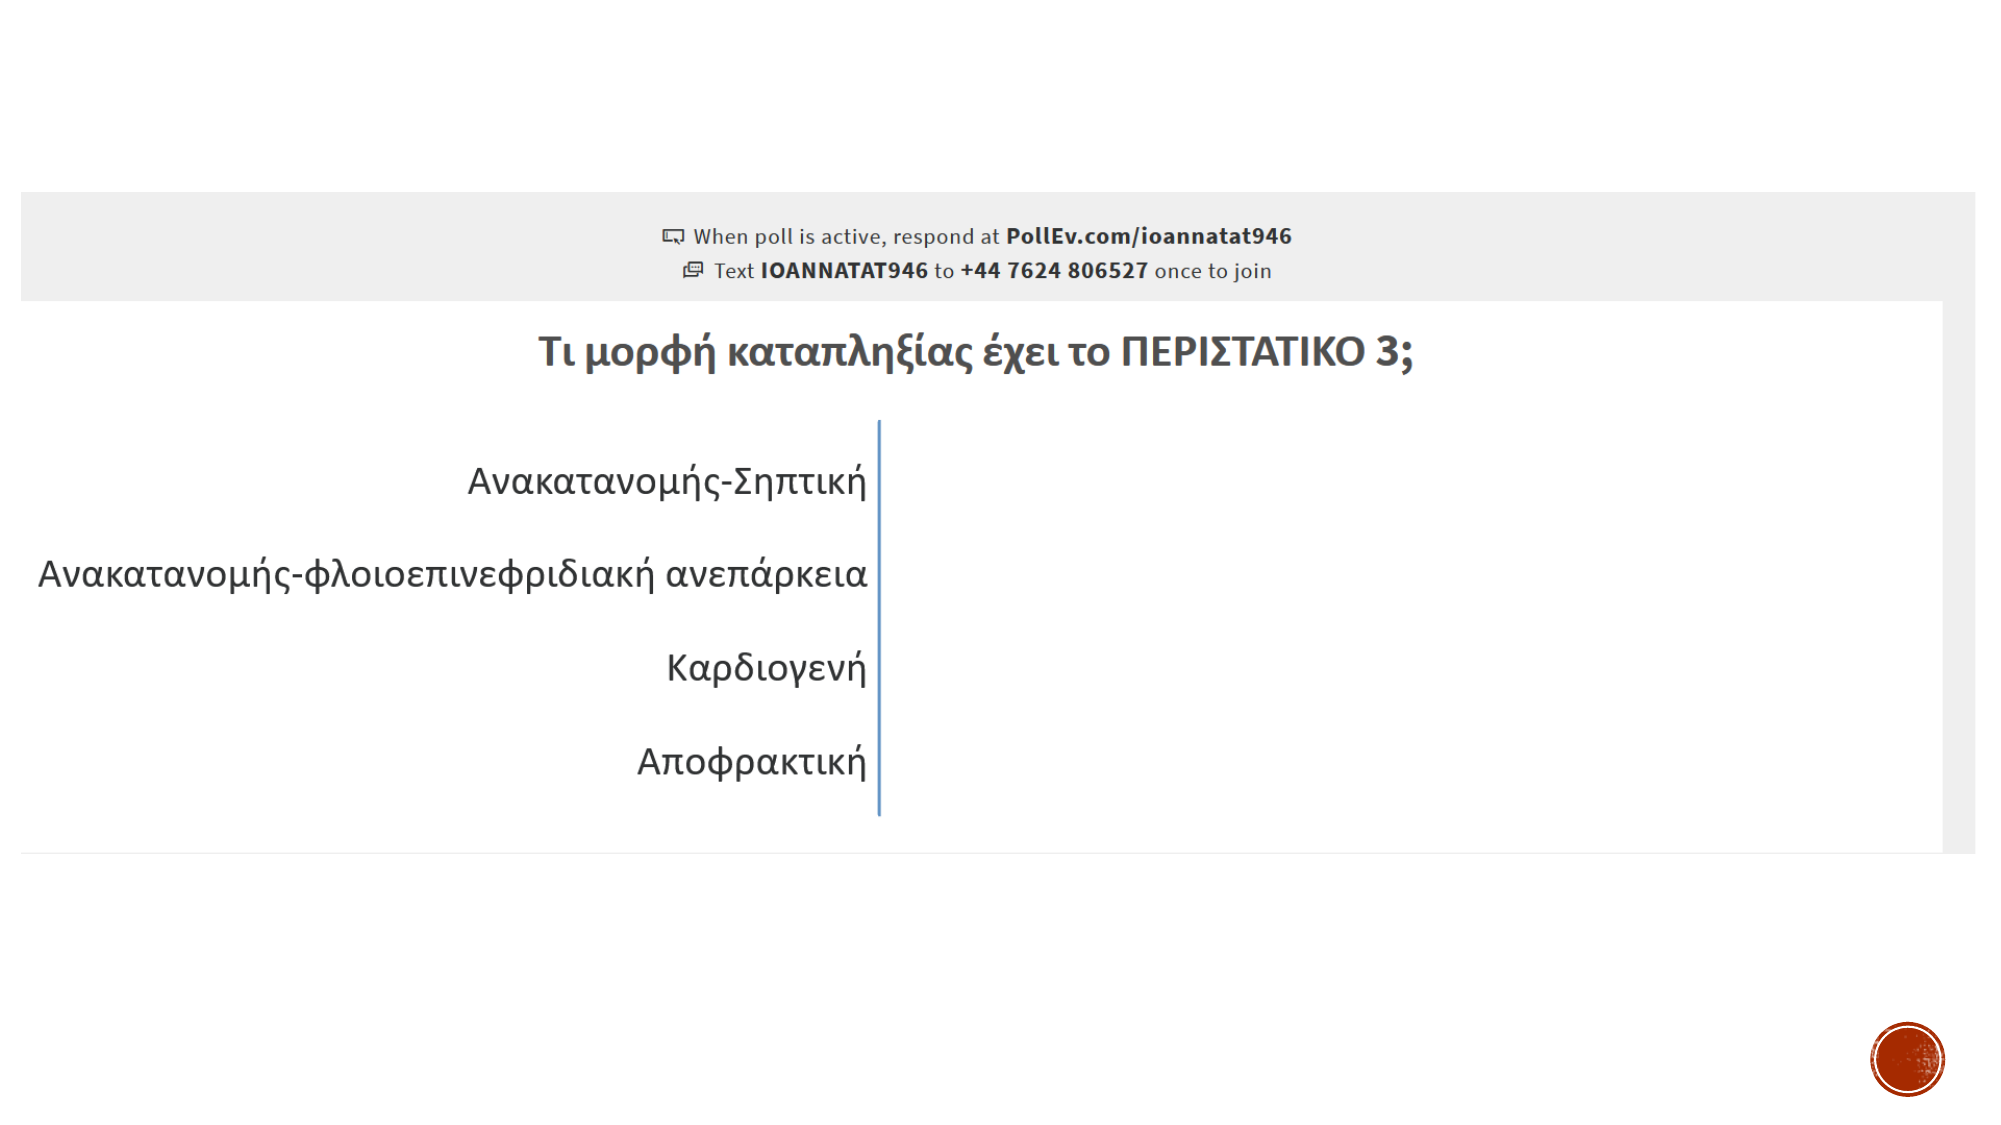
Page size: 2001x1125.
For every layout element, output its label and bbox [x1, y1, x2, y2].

picture [21, 192, 1975, 854]
